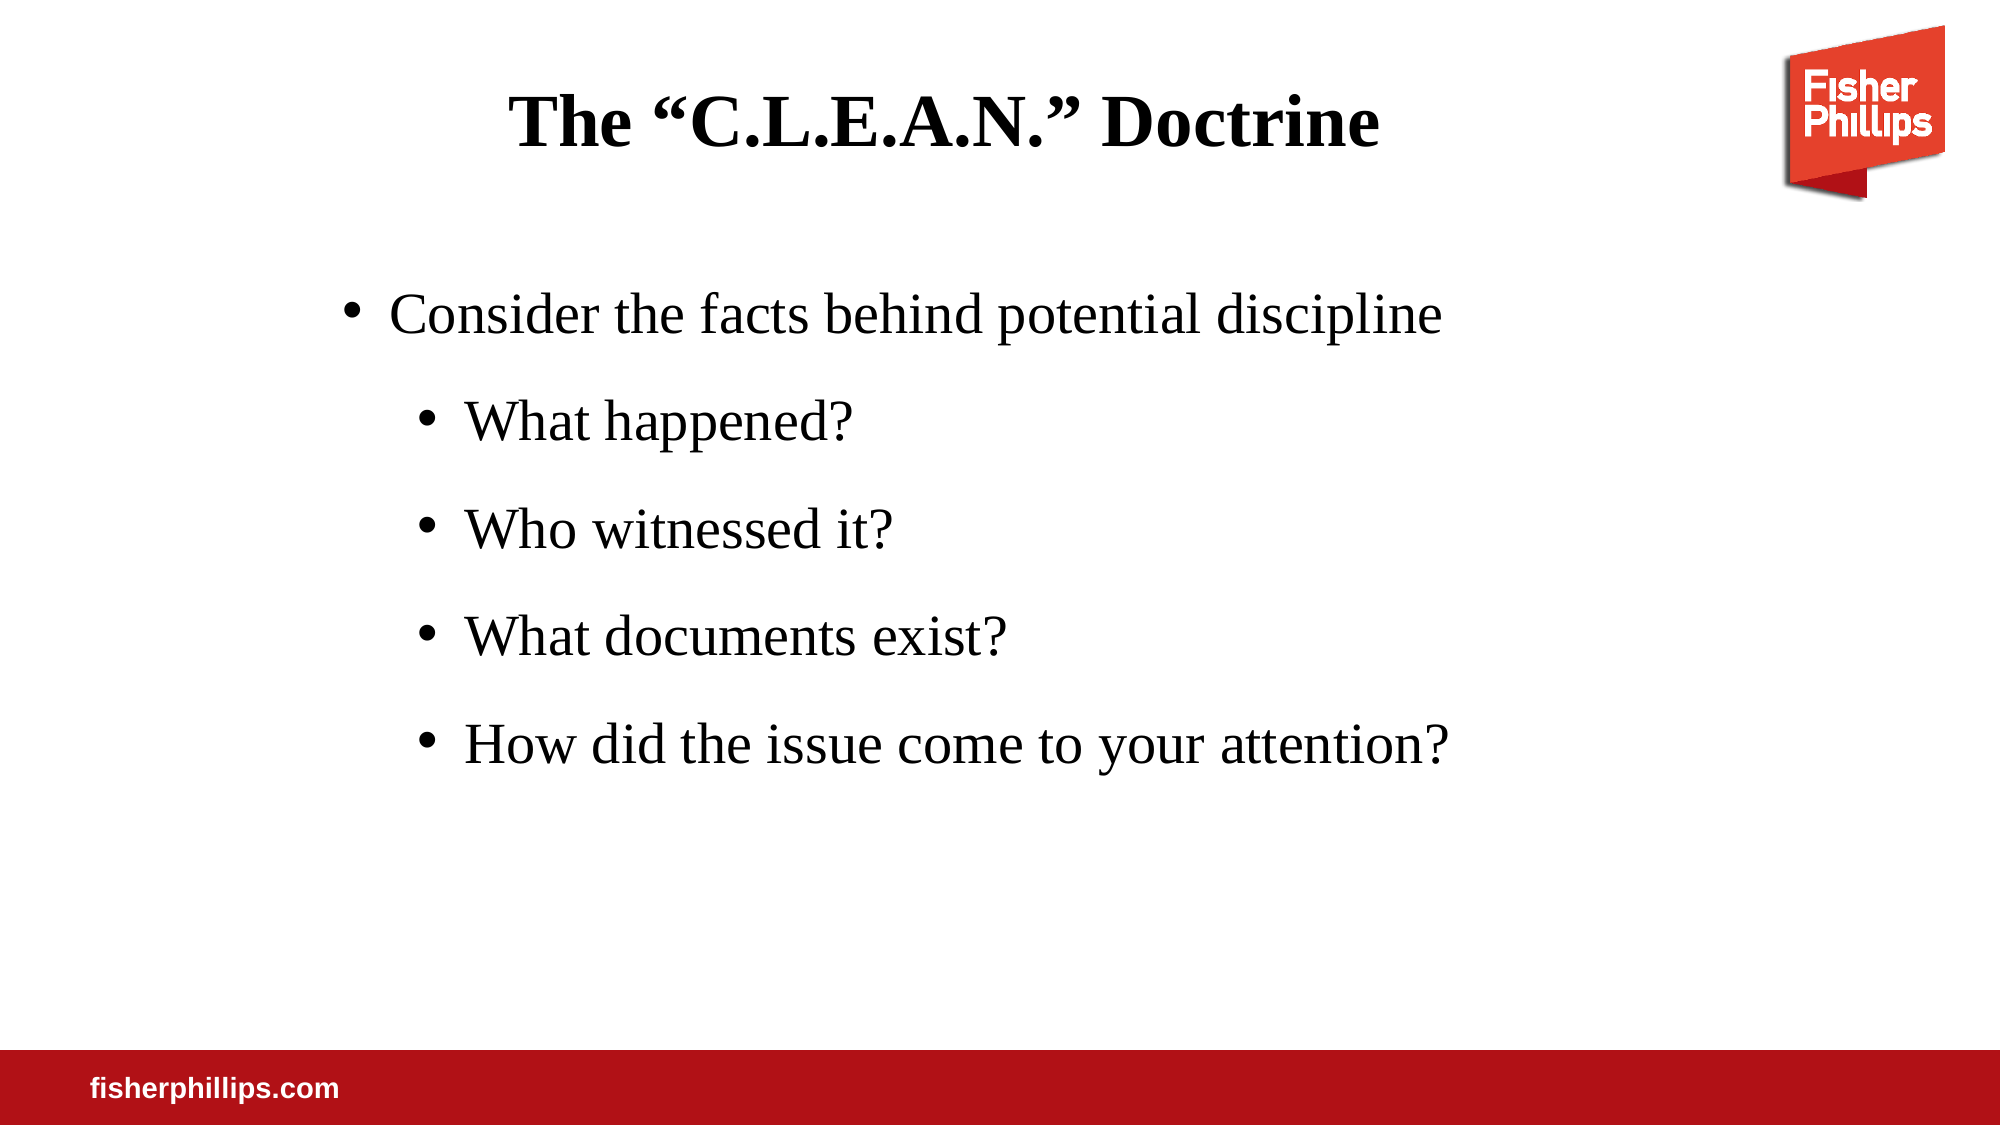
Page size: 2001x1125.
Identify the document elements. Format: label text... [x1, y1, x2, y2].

title The “C.L.E.A.N.” Doctrine [134, 43, 1755, 201]
text_box Consider the facts behind potential discipline What happened? Who witnessed it? What documents exist? How did the issue come to your attention? [327, 267, 1783, 783]
picture [1771, 21, 1952, 202]
